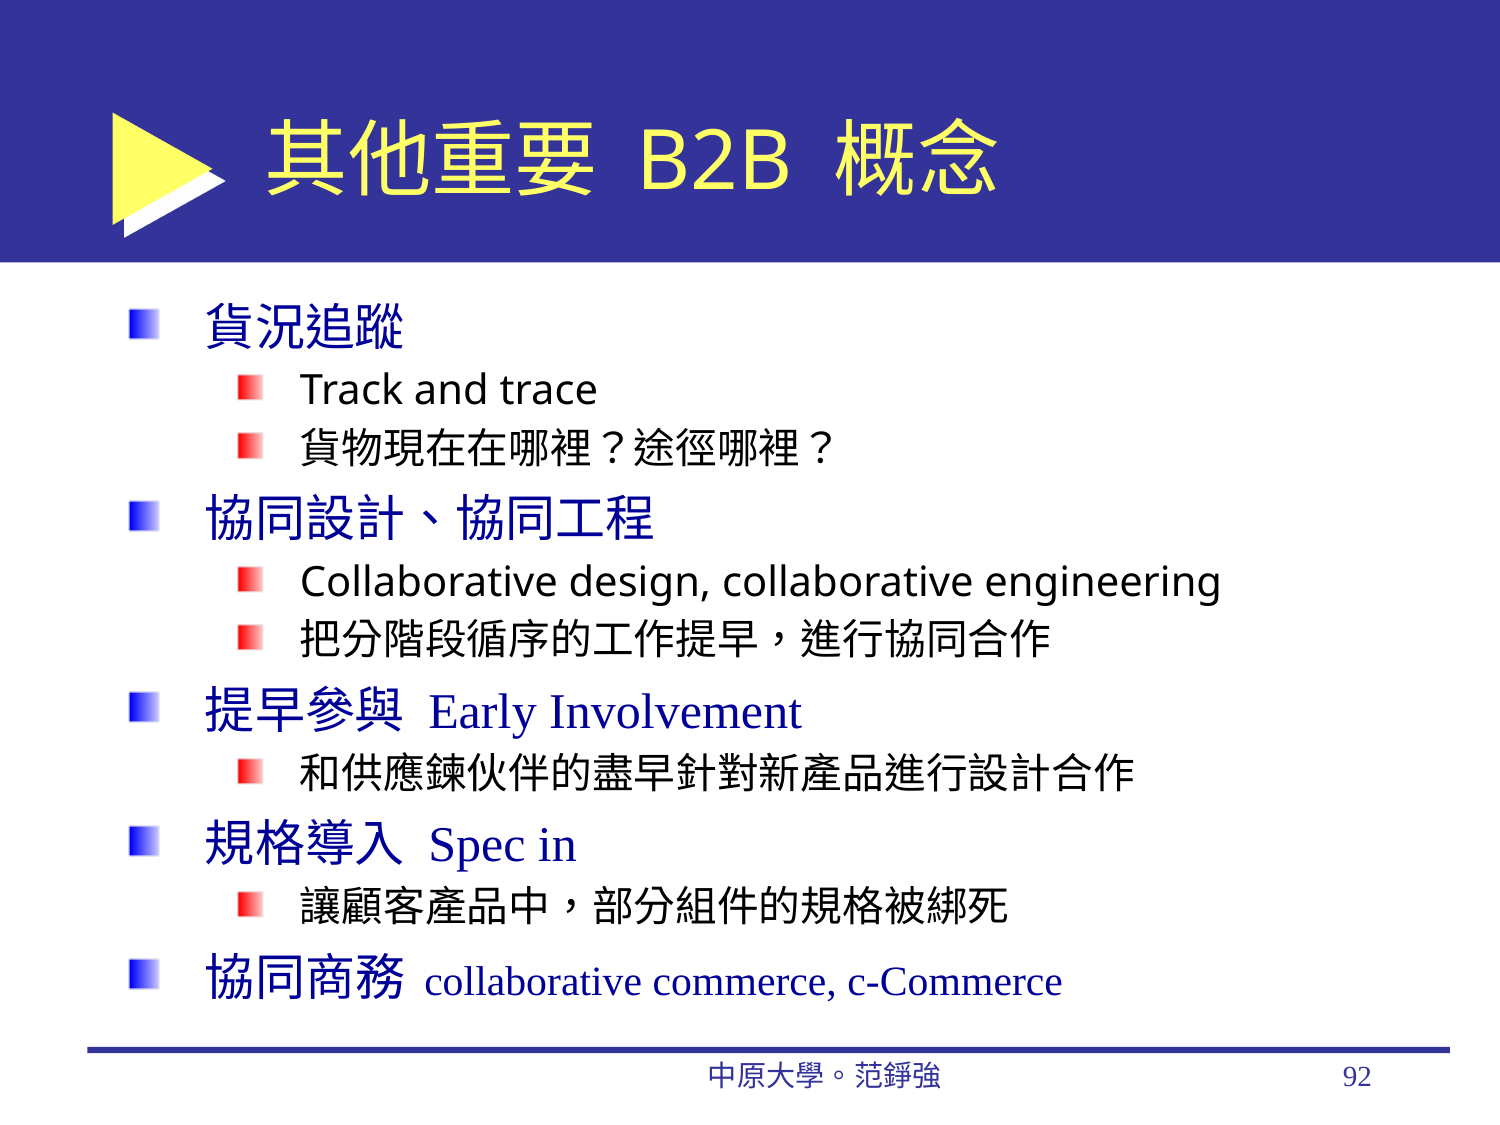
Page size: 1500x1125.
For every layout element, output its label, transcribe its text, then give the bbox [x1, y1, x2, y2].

slide_number 92 [1074, 1050, 1388, 1125]
picture [236, 431, 266, 462]
picture [236, 757, 266, 787]
picture [236, 890, 266, 920]
picture [236, 373, 266, 403]
list 貨況追蹤 Track and trace 貨物現在在哪裡？途徑哪裡？ 協同設計、協同工程 Collaborative design, collaborative engineering 把分階段循序的工作提早，進行協同合作 提早參與 Early Involvement 和供應鍊伙伴的盡早針對新產品進行設計合作 規格導入 Spec in 讓顧客產品中，部分組件的規格被綁死 協同商務 collaborative commerce, c-Commerce [112, 287, 1450, 963]
footer 中原大學。范錚強 [587, 1050, 1063, 1125]
title 其他重要 B2B 概念 [249, 62, 1388, 250]
picture [127, 307, 163, 343]
picture [236, 623, 266, 653]
picture [127, 499, 163, 535]
picture [127, 824, 163, 860]
picture [236, 565, 266, 595]
picture [127, 690, 163, 726]
picture [127, 957, 163, 993]
